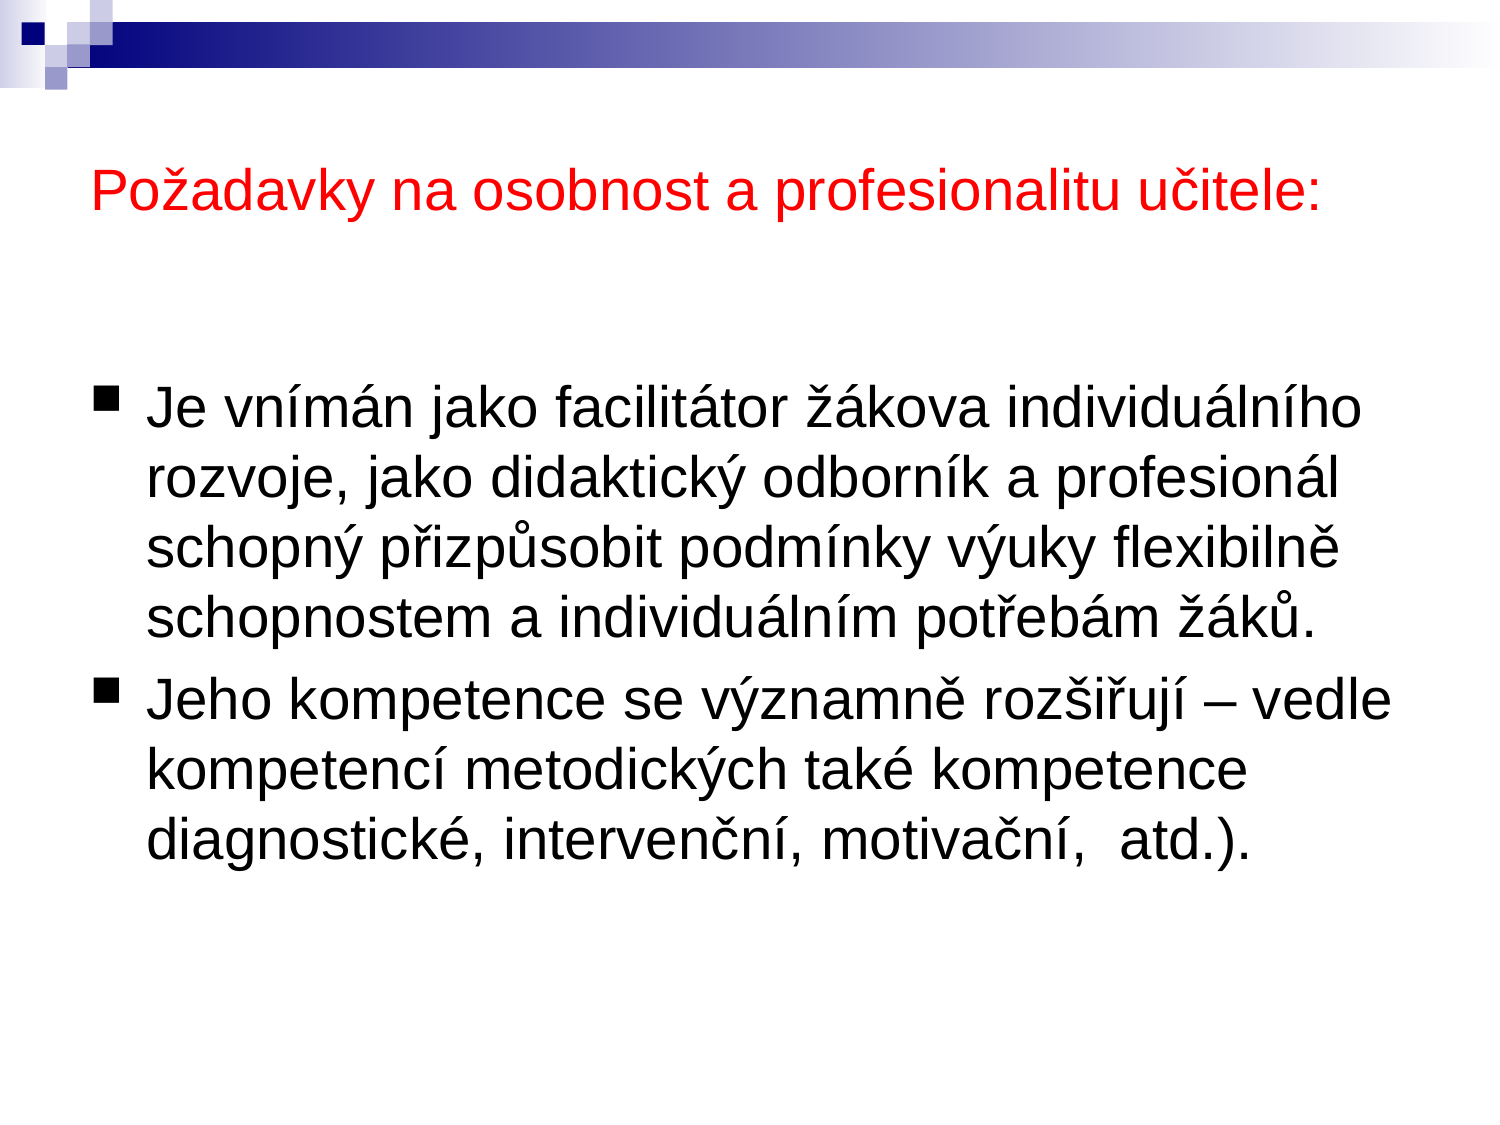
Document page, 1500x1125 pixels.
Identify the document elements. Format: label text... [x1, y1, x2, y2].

list Je vnímán jako facilitátor žákova individuálního rozvoje, jako didaktický odborník a profesionál schopný přizpůsobit podmínky výuky flexibilně schopnostem a individuálním potřebám žáků. Jeho kompetence se významně rozšiřují – vedle kompetencí metodických také kompetence diagnostické, intervenční, motivační, atd.). [75, 324, 1425, 963]
title Požadavky na osobnost a profesionalitu učitele: [75, 75, 1425, 300]
